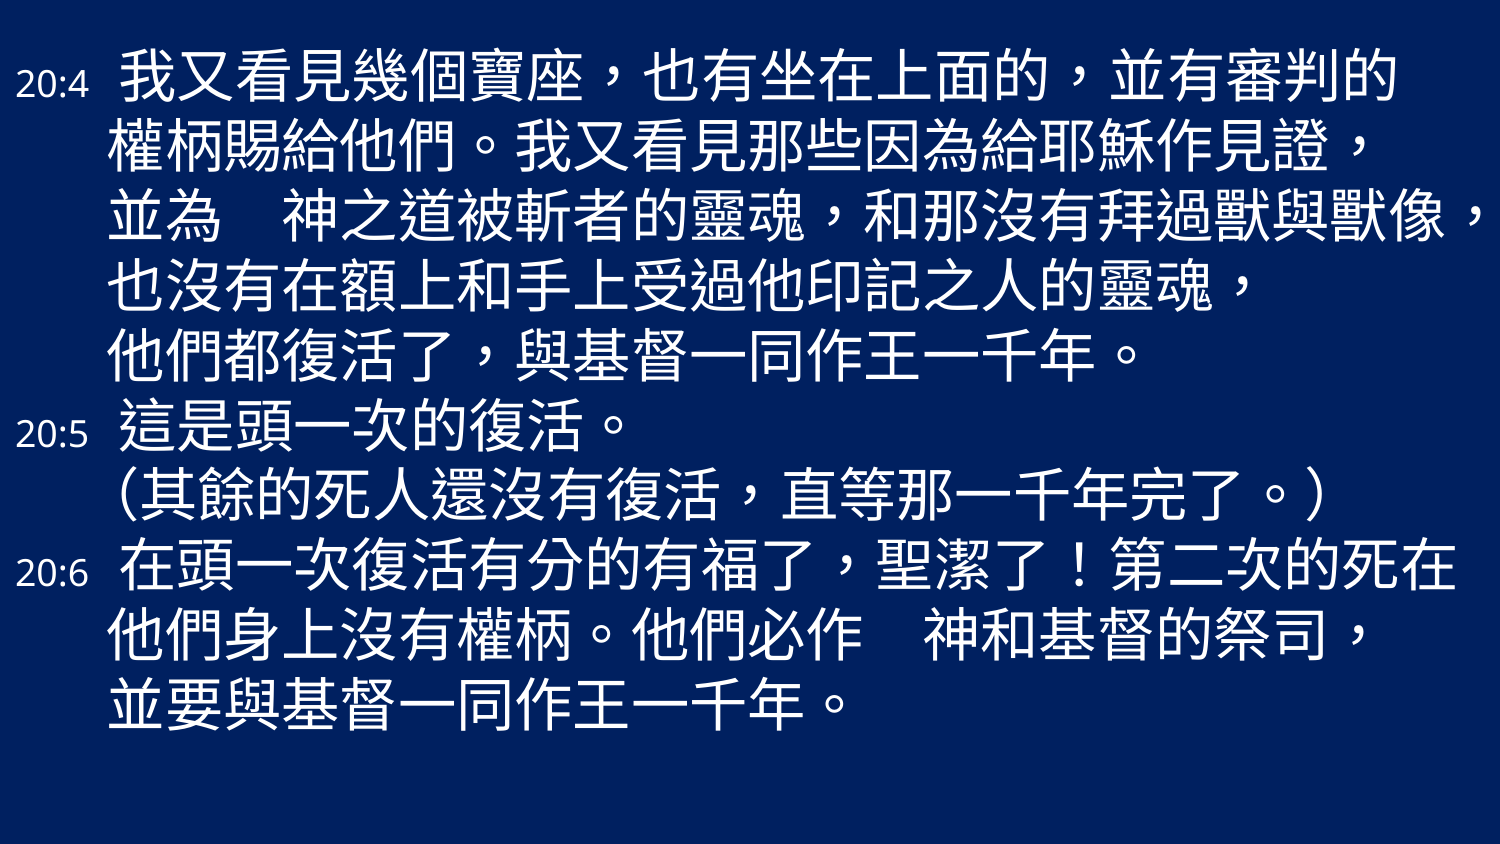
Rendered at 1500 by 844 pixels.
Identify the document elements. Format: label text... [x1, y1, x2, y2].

list 20:4 我又看見幾個寶座，也有坐在上面的，並有審判的 權柄賜給他們。我又看見那些因為給耶穌作見證， 並為 神之道被斬者的靈魂，和那沒有拜過獸與獸像， 也沒有在額上和手上受過他印記之人的靈魂， 他們都復活了，與基督一同作王一千年。 20:5 這是頭一次的復活。 （其餘的死人還沒有復活，直等那一千年完了。） 20:6 在頭一次復活有分的有福了，聖潔了！第二次的死在 他們身上沒有權柄。他們必作 神和基督的祭司， 並要與基督一同作王一千年。 [0, 32, 1500, 844]
